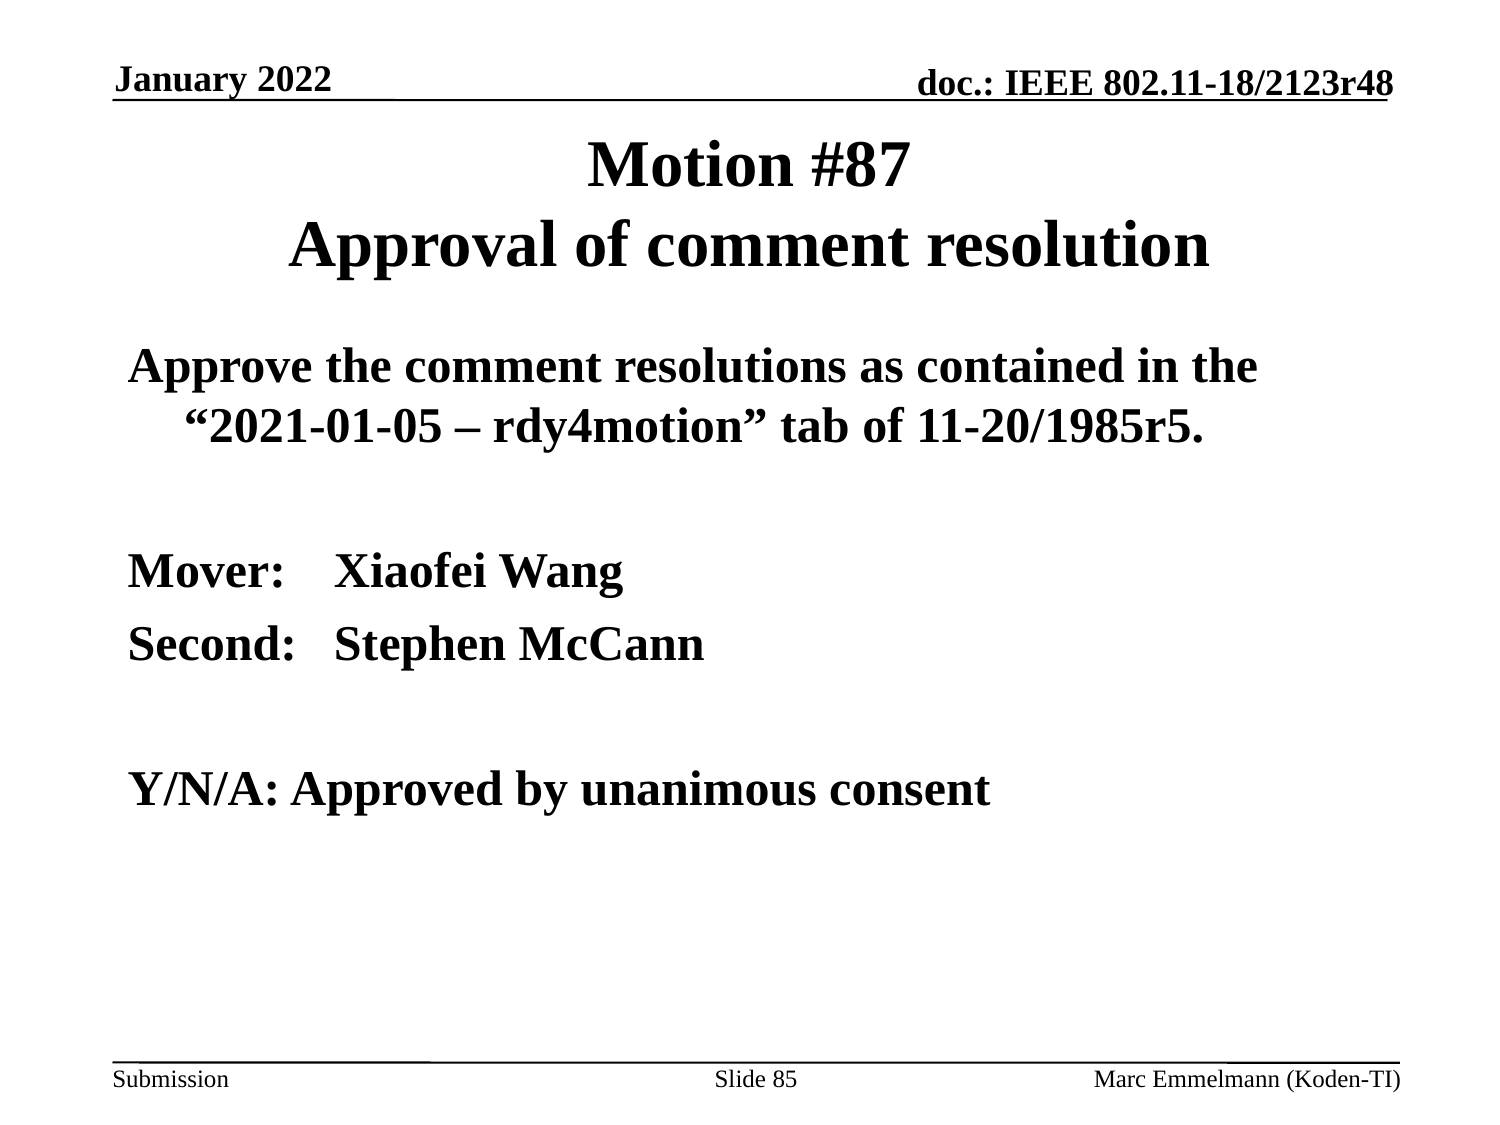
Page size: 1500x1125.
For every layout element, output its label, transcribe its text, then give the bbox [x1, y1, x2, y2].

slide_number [114, 54, 423, 100]
list Approve the comment resolutions as contained in the “2021-01-05 – rdy4motion” tab of 11-20/1985r5. Mover: Xiaofei Wang Second: Stephen McCann Y/N/A: Approved by unanimous consent [112, 324, 1388, 1000]
slide_number Slide 85 [712, 1061, 800, 1123]
title Motion #87 Approval of comment resolution [112, 112, 1388, 288]
footer Marc Emmelmann (Koden-TI) [878, 1061, 1402, 1093]
